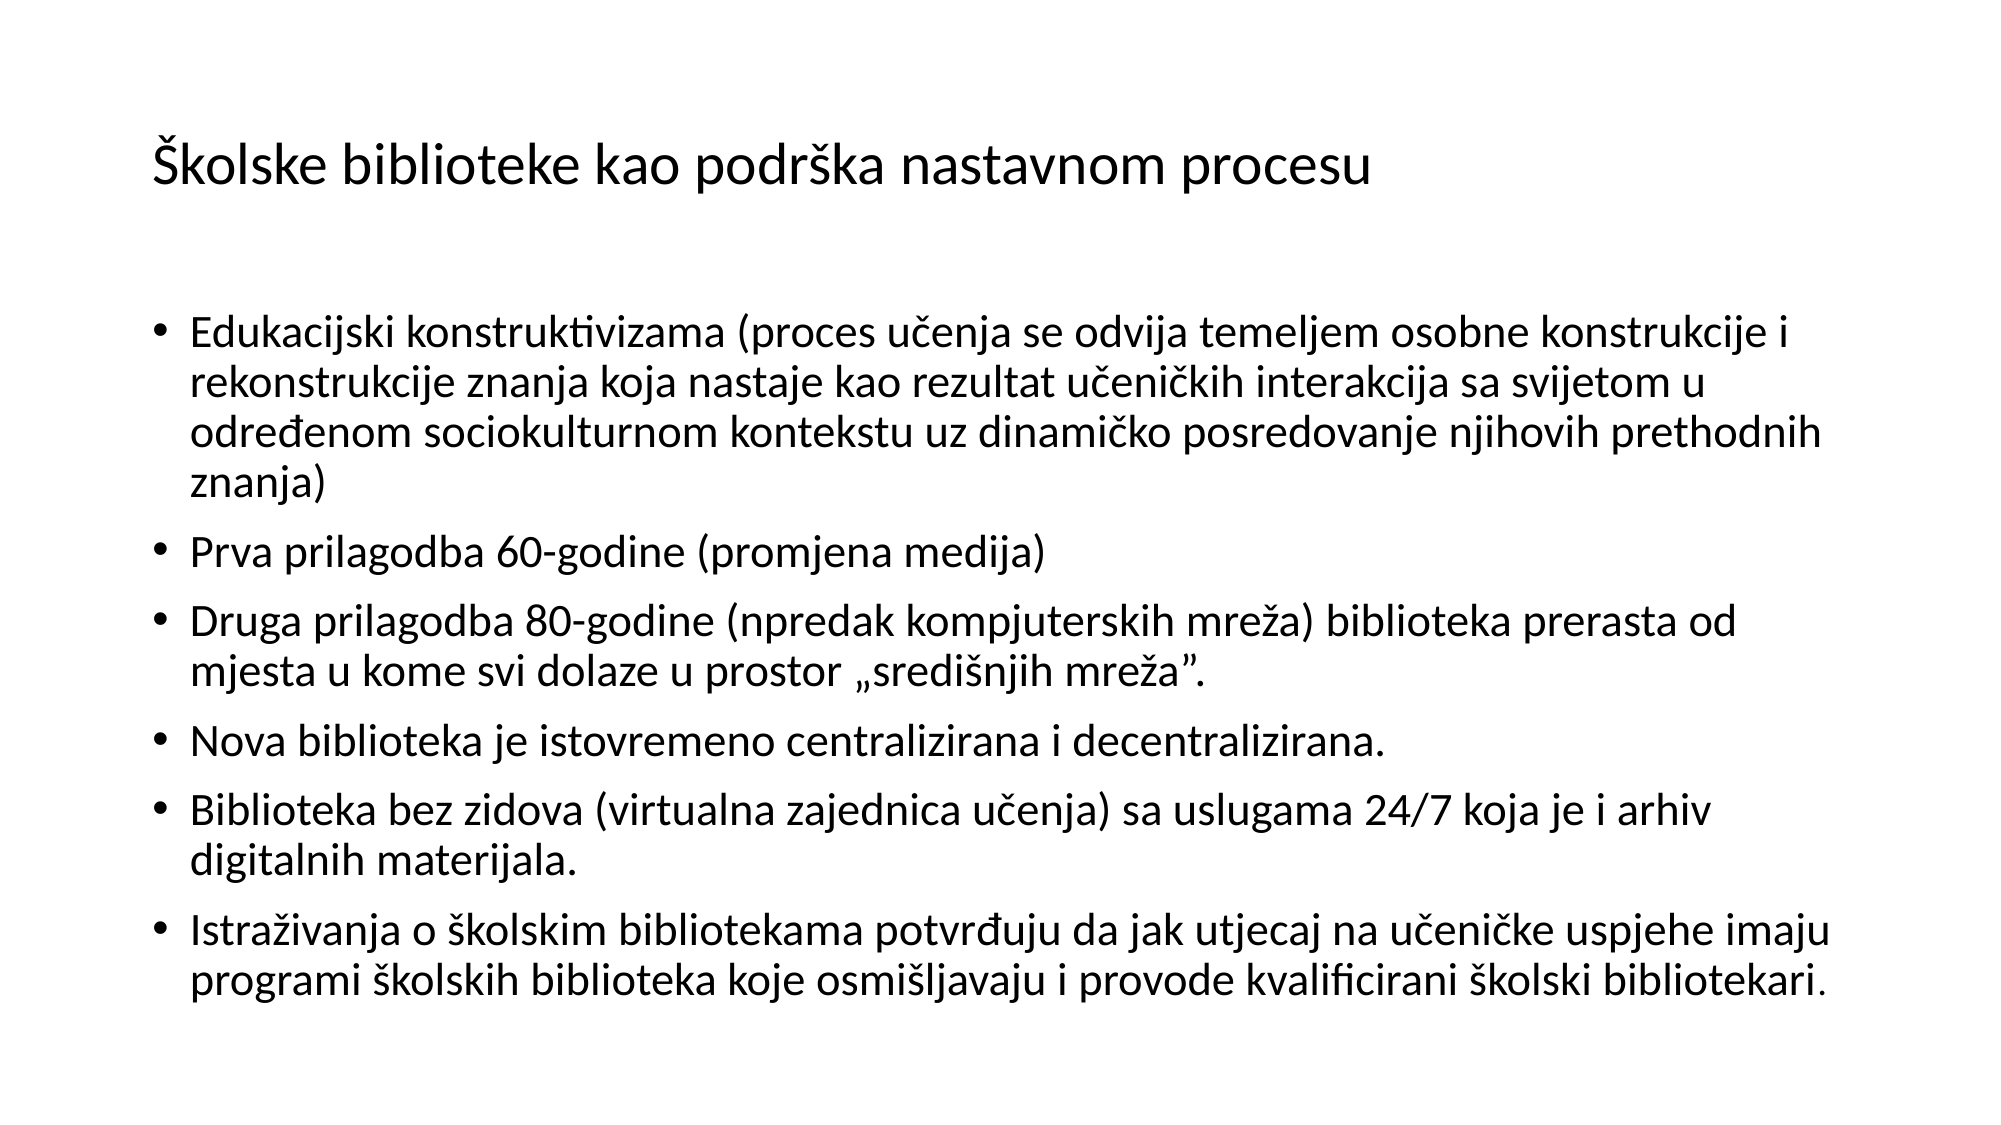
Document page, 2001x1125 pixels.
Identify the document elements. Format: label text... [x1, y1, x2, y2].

list Edukacijski konstruktivizama (proces učenja se odvija temeljem osobne konstrukcije i rekonstrukcije znanja koja nastaje kao rezultat učeničkih interakcija sa svijetom u određenom sociokulturnom kontekstu uz dinamičko posredovanje njihovih prethodnih znanja) Prva prilagodba 60-godine (promjena medija) Druga prilagodba 80-godine (npredak kompjuterskih mreža) biblioteka prerasta od mjesta u kome svi dolaze u prostor „središnjih mreža”. Nova biblioteka je istovremeno centralizirana i decentralizirana. Biblioteka bez zidova (virtualna zajednica učenja) sa uslugama 24/7 koja je i arhiv digitalnih materijala. Istraživanja o školskim bibliotekama potvrđuju da jak utjecaj na učeničke uspjehe imaju programi školskih biblioteka koje osmišljavaju i provode kvalificirani školski bibliotekari. [137, 299, 1863, 1014]
title Školske biblioteke kao podrška nastavnom procesu [137, 59, 1863, 278]
